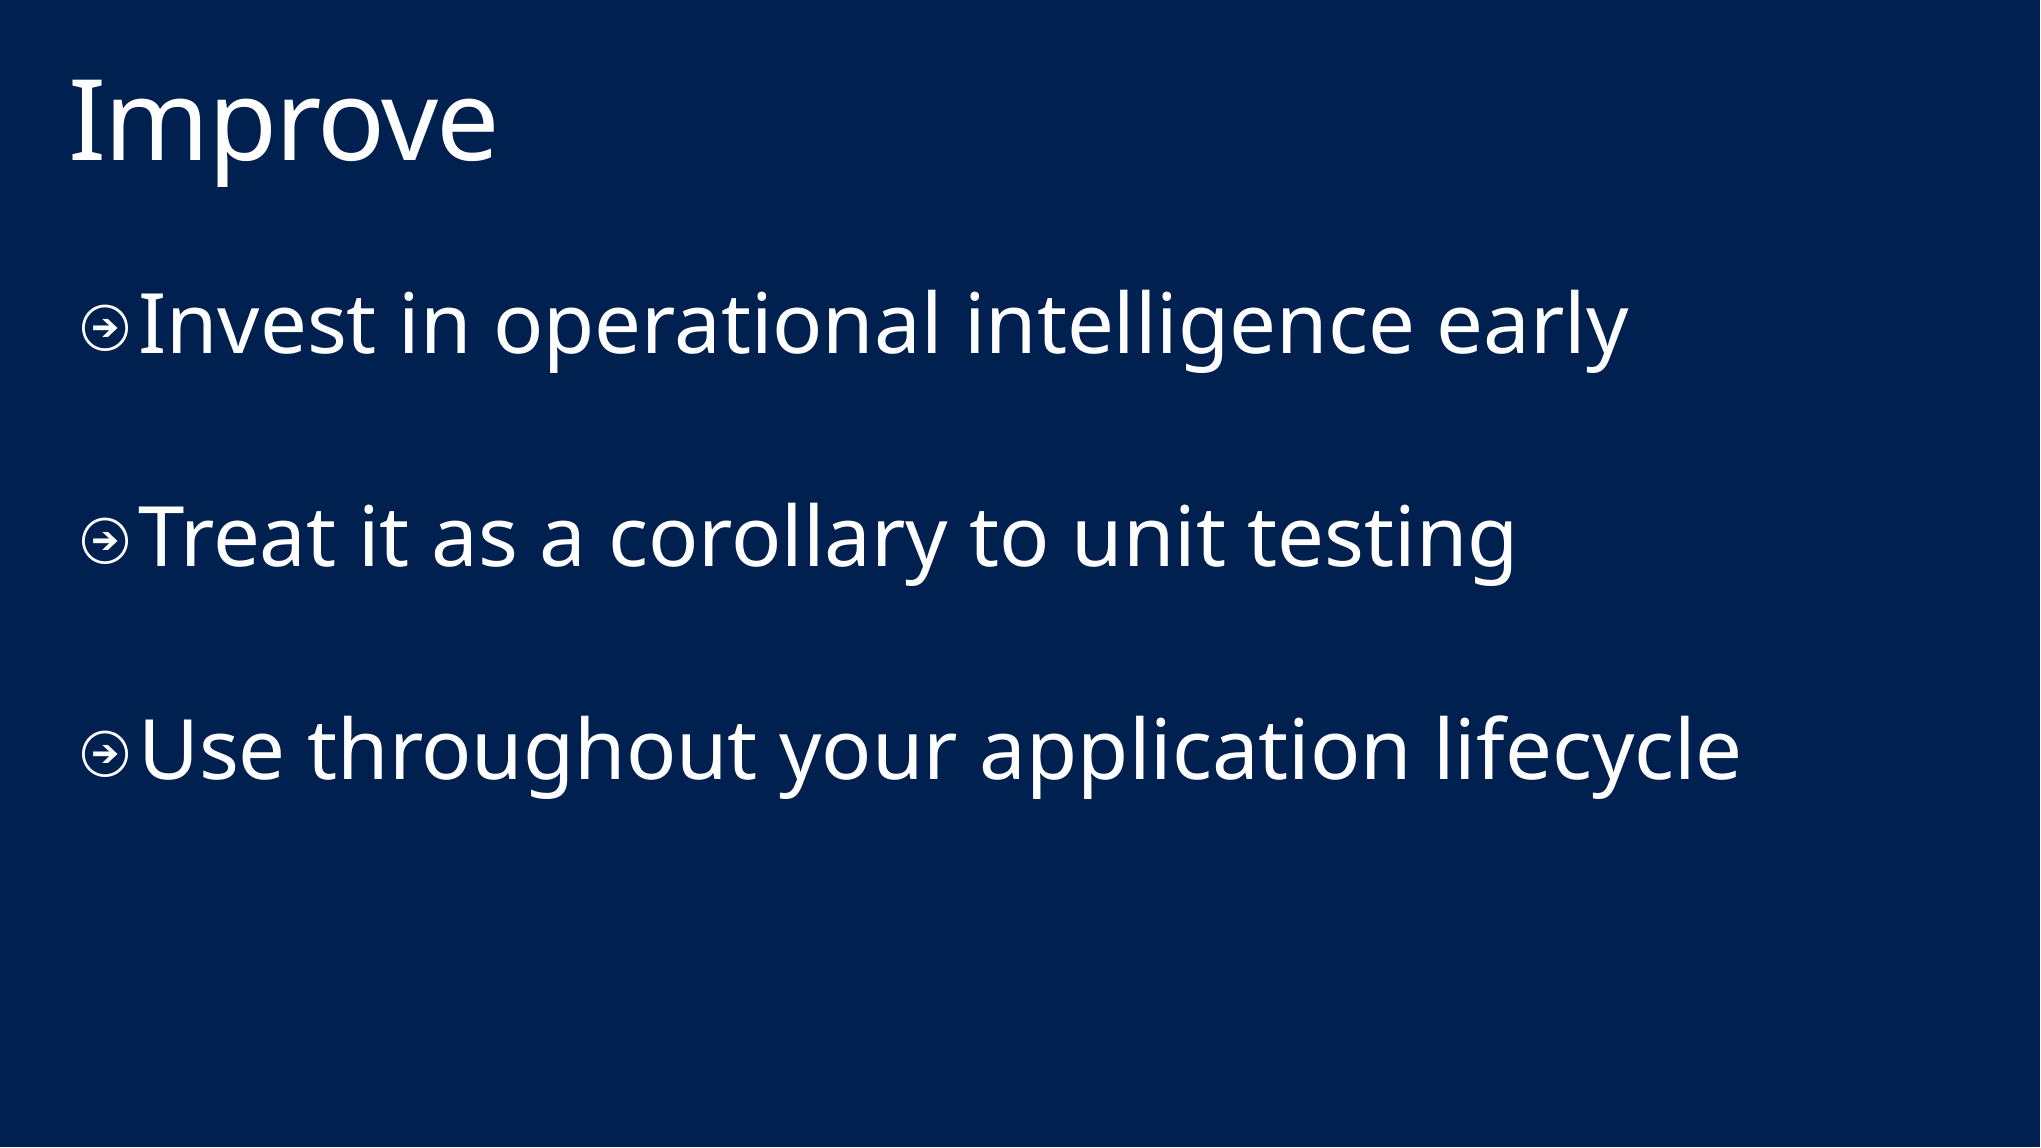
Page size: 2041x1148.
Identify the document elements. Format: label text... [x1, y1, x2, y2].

picture [82, 292, 141, 351]
picture [82, 505, 141, 564]
text_box Invest in operational intelligence early Treat it as a corollary to unit testing Use throughout your application lifecycle [58, 266, 1982, 920]
picture [82, 718, 141, 777]
title Improve [45, 48, 1996, 199]
